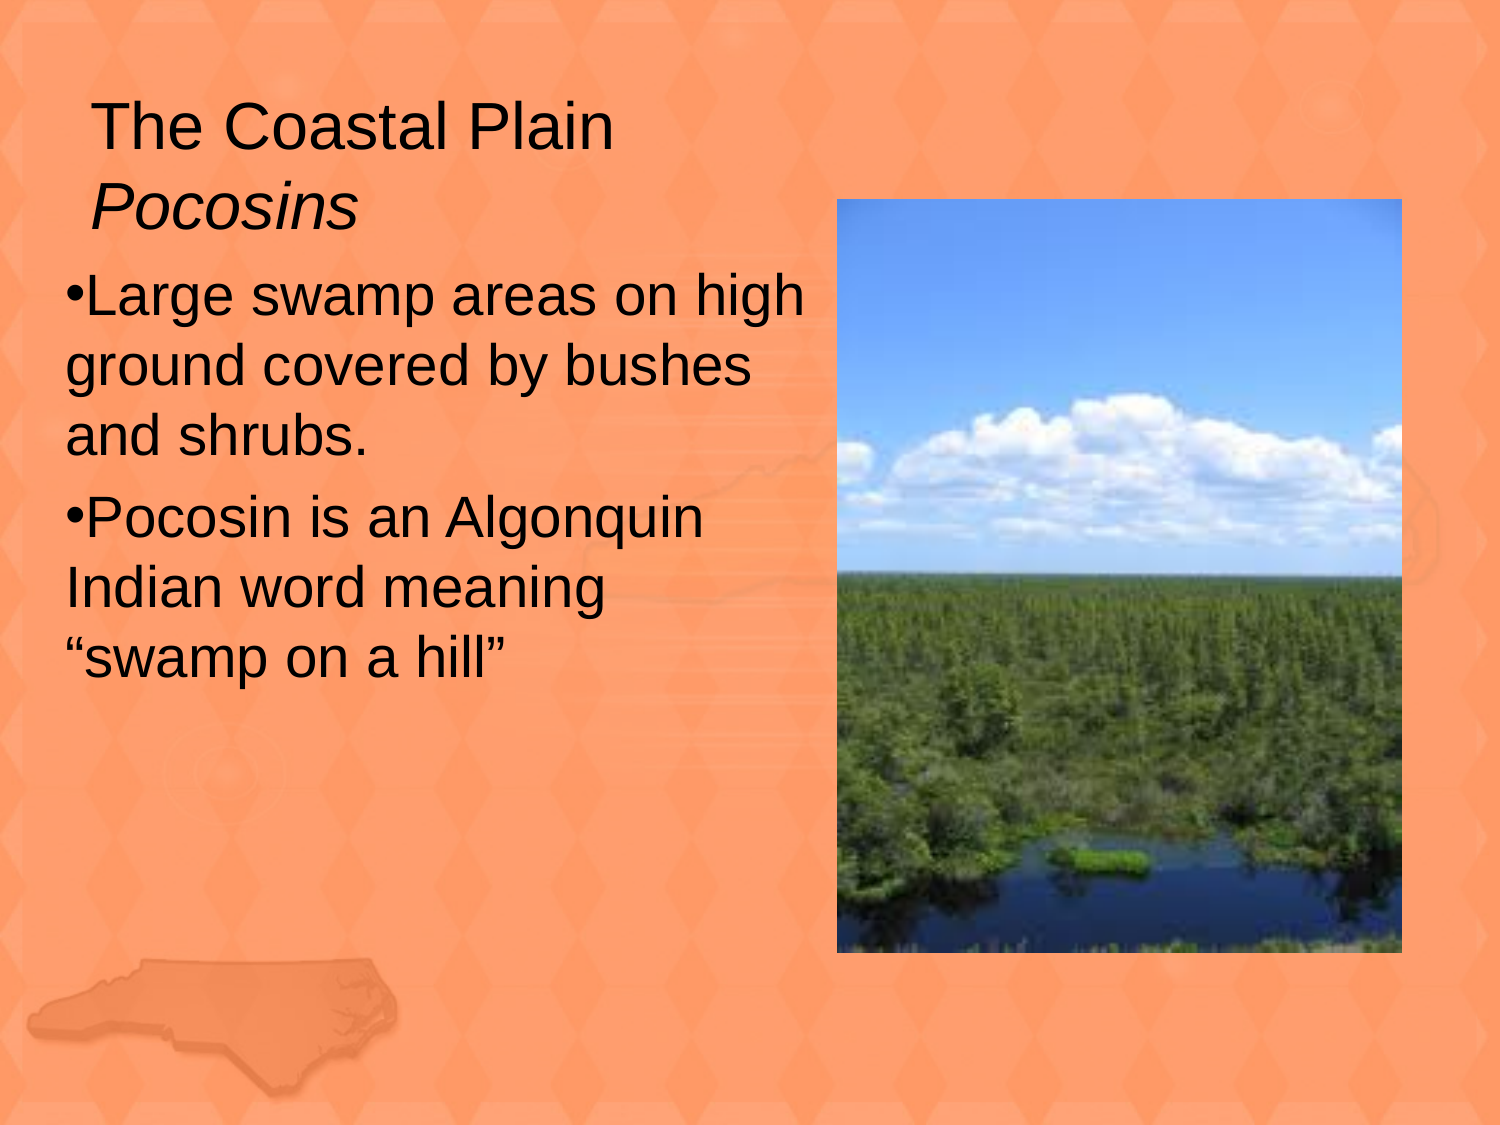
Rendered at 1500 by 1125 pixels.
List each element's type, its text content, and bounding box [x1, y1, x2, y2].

picture [0, 0, 1500, 1125]
title The Coastal Plain Pocosins [74, 49, 1250, 249]
subtitle Large swamp areas on high ground covered by bushes and shrubs. Pocosin is an Algonquin Indian word meaning “swamp on a hill” [49, 249, 832, 876]
